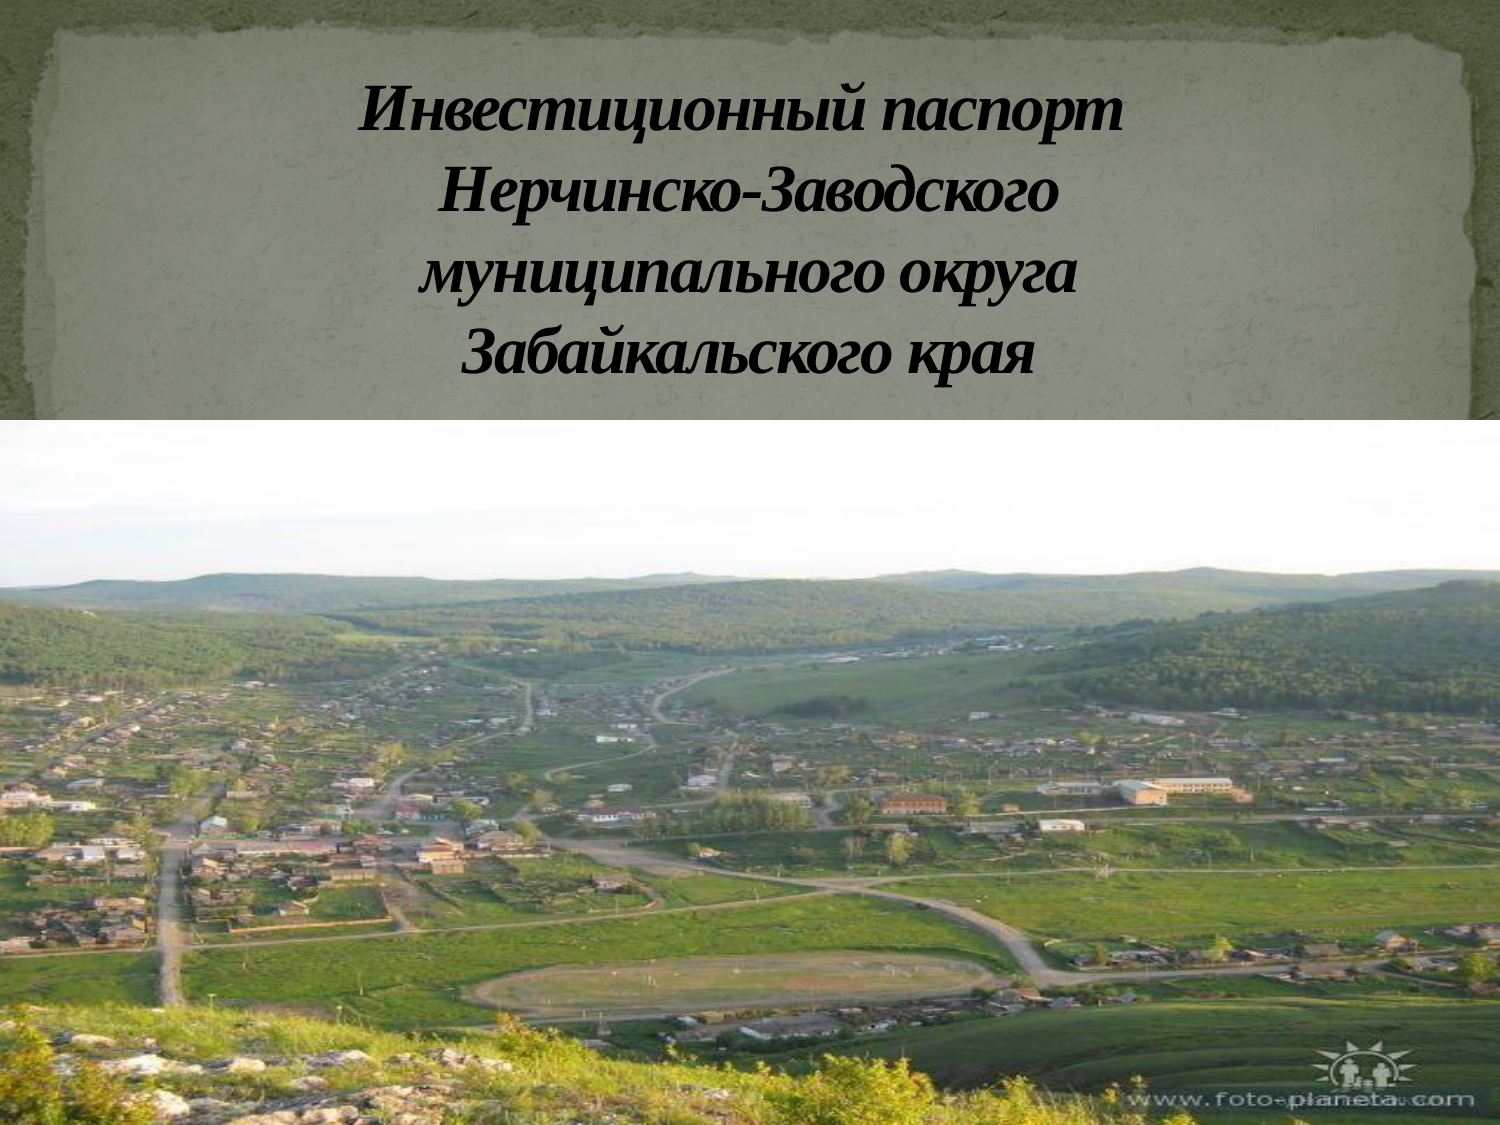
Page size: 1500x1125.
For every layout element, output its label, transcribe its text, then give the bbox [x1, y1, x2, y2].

title Инвестиционный паспорт Нерчинско-Заводского муниципального округа Забайкальского края [112, 54, 1388, 410]
picture [0, 421, 1500, 1125]
